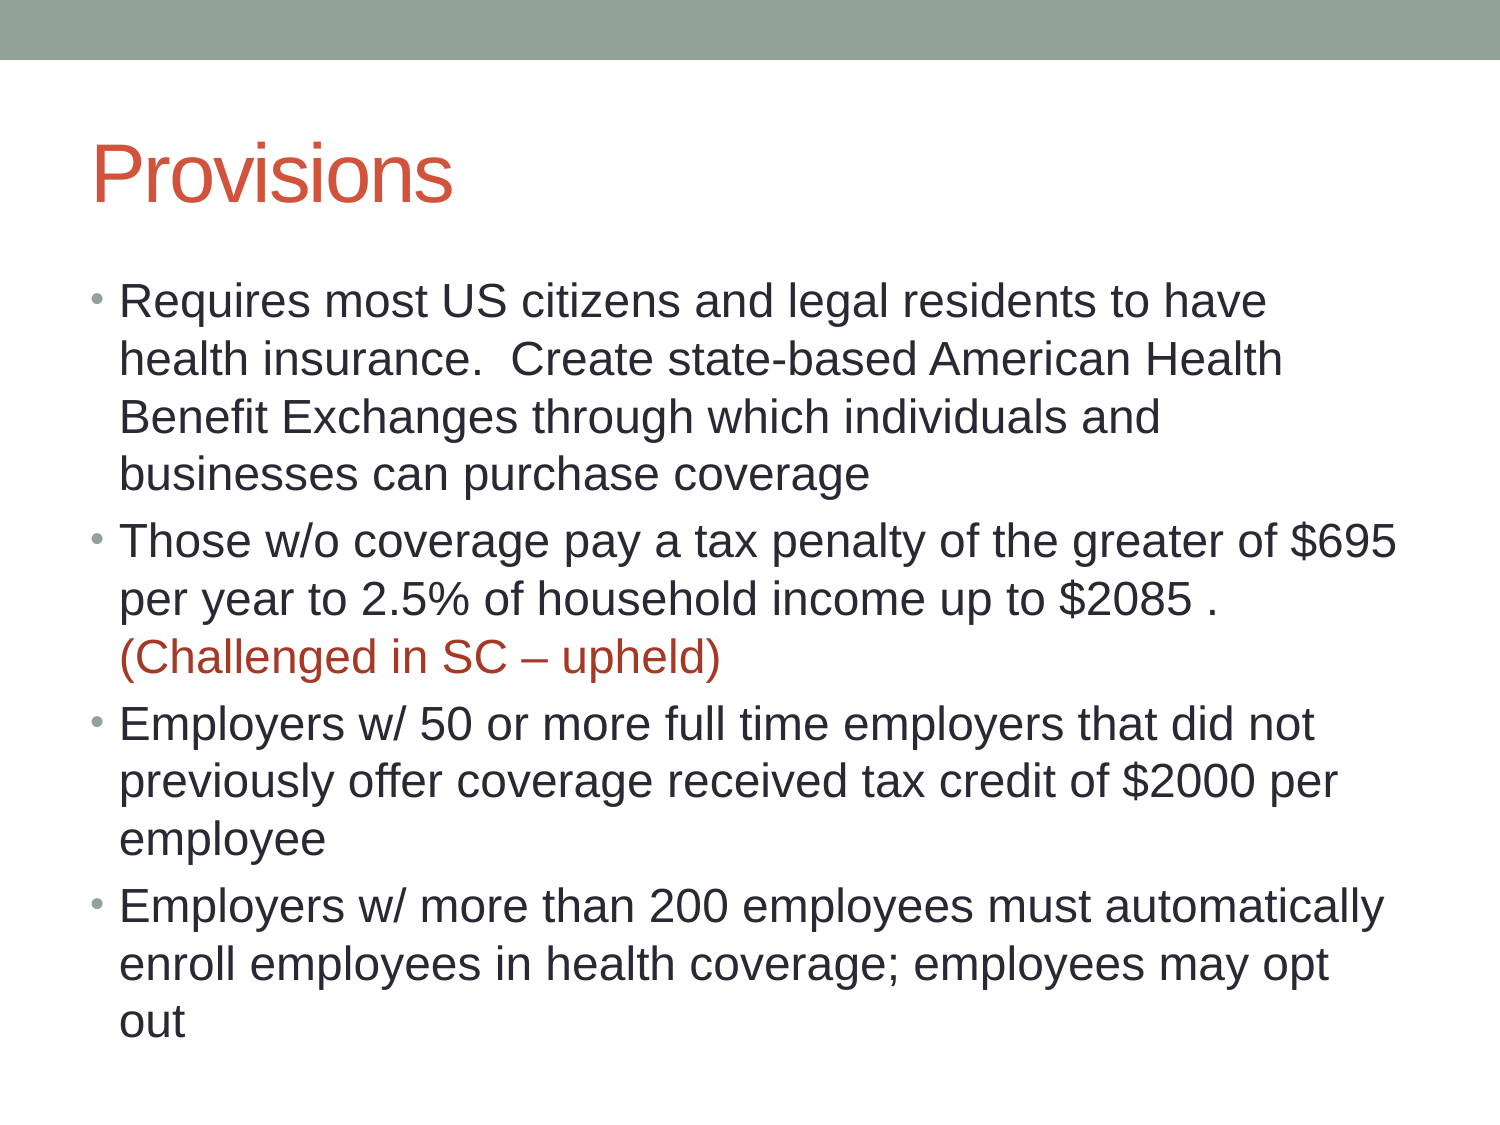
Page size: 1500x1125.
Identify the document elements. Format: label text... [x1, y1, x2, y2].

list Requires most US citizens and legal residents to have health insurance. Create state-based American Health Benefit Exchanges through which individuals and businesses can purchase coverage Those w/o coverage pay a tax penalty of the greater of $695 per year to 2.5% of household income up to $2085 . (Challenged in SC – upheld) Employers w/ 50 or more full time employers that did not previously offer coverage received tax credit of $2000 per employee Employers w/ more than 200 employees must automatically enroll employees in health coverage; employees may opt out [75, 262, 1425, 1063]
title Provisions [75, 87, 1425, 250]
